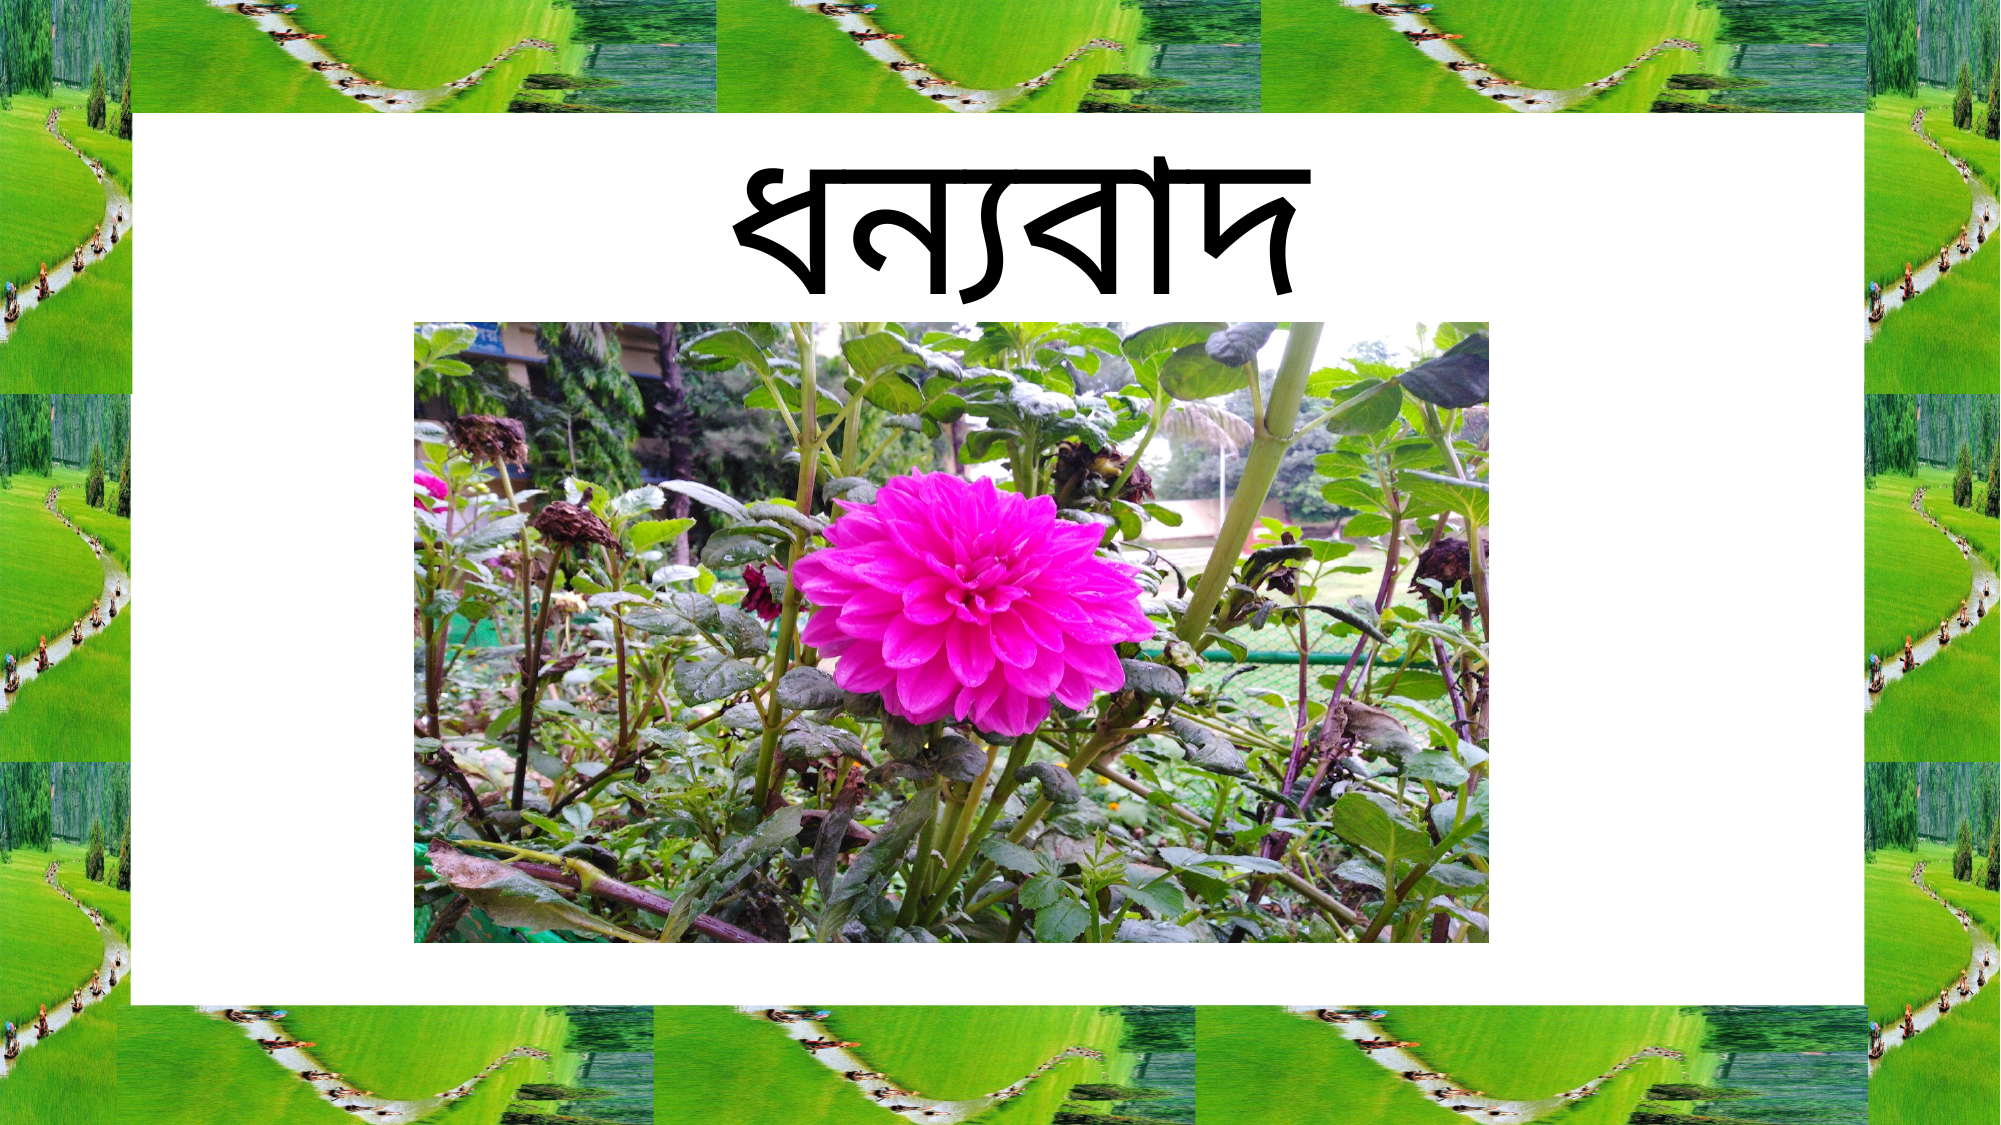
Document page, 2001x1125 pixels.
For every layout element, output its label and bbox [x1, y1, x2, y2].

text_box [414, 87, 1489, 944]
text_box [0, 0, 2000, 1125]
